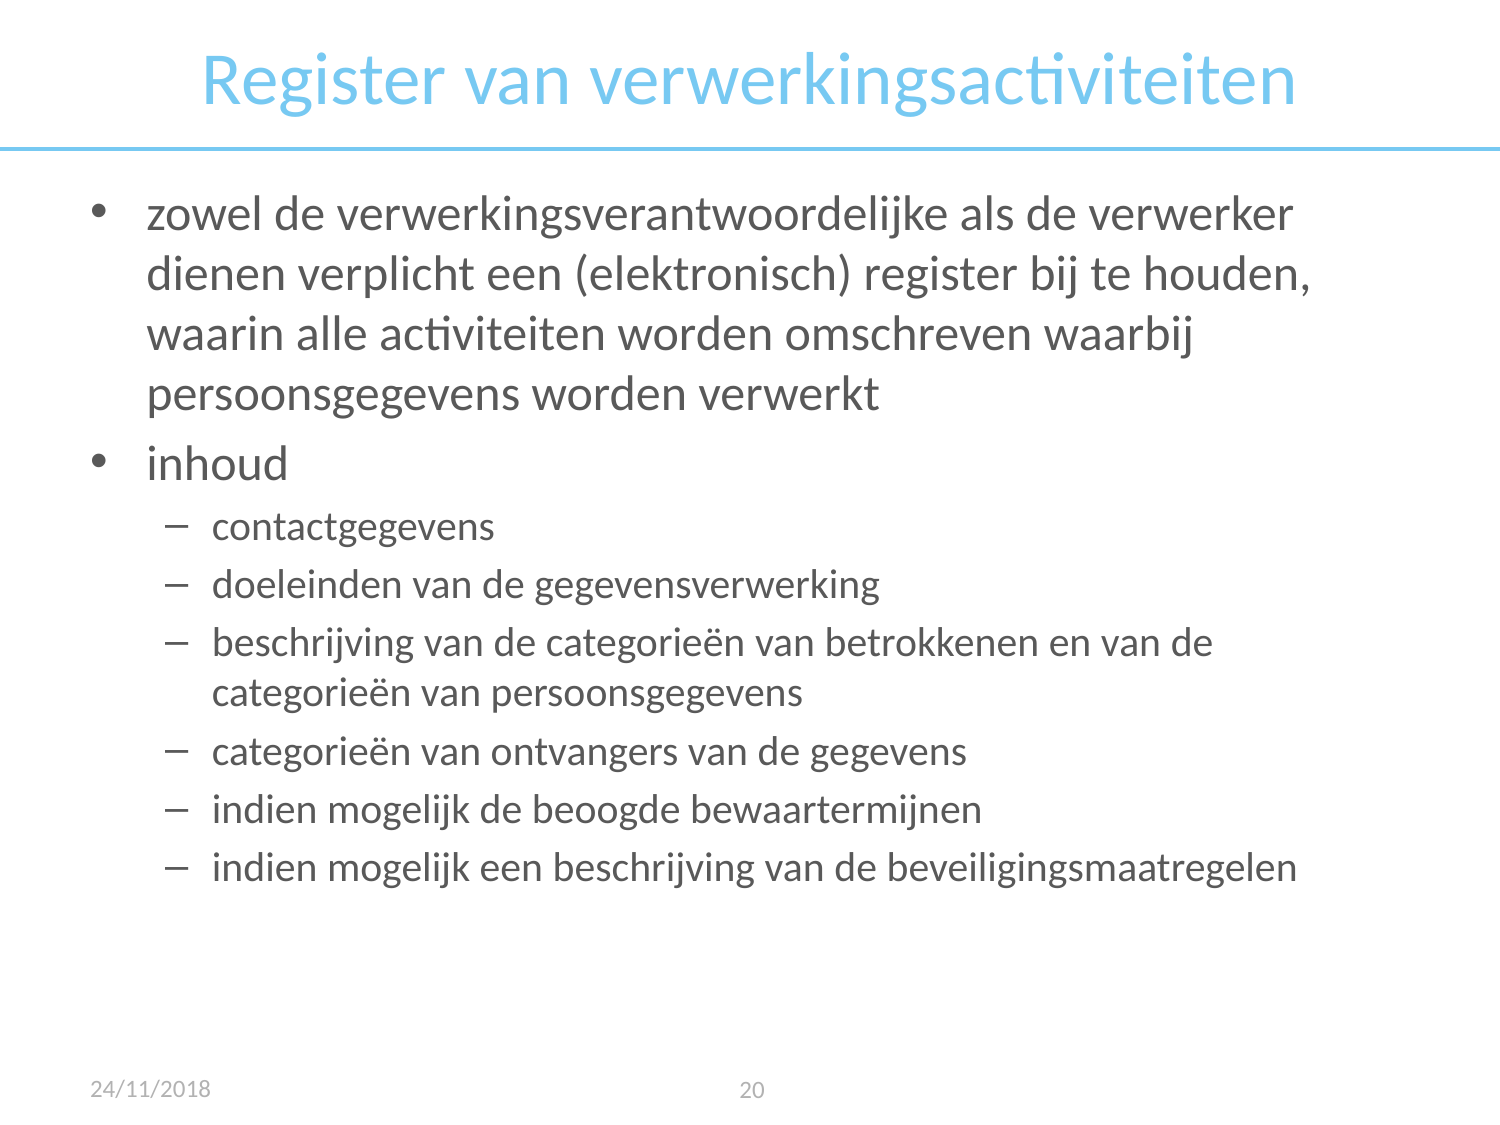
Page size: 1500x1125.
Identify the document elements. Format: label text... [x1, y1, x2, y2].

list zowel de verwerkingsverantwoordelijke als de verwerker dienen verplicht een (elektronisch) register bij te houden, waarin alle activiteiten worden omschreven waarbij persoonsgegevens worden verwerkt inhoud contactgegevens doeleinden van de gegevensverwerking beschrijving van de categorieën van betrokkenen en van de categorieën van persoonsgegevens categorieën van ontvangers van de gegevens indien mogelijk de beoogde bewaartermijnen indien mogelijk een beschrijving van de beveiligingsmaatregelen [75, 172, 1425, 1035]
title Register van verwerkingsactiviteiten [0, 0, 1500, 149]
slide_number 20 [577, 1058, 928, 1119]
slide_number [75, 1057, 425, 1118]
